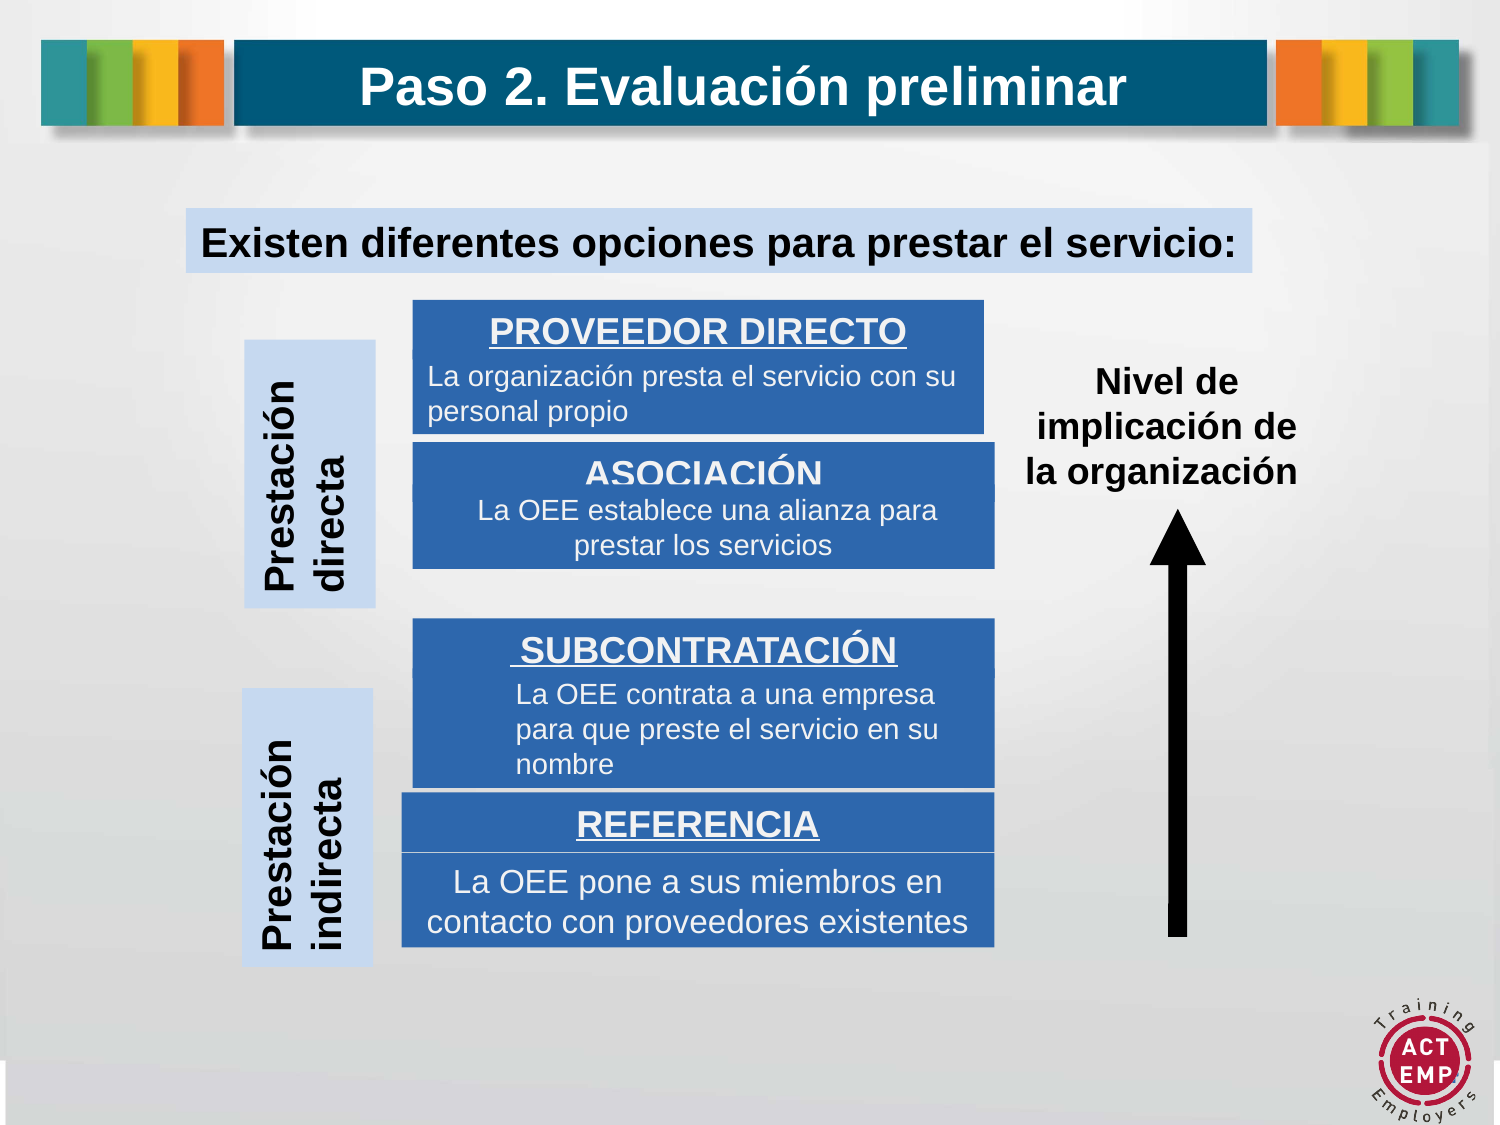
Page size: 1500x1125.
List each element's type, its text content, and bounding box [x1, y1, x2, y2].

title Paso 2. Evaluación preliminar [253, 42, 1235, 126]
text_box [241, 207, 1329, 967]
text_box [1371, 998, 1476, 1124]
picture [0, 0, 1500, 1125]
